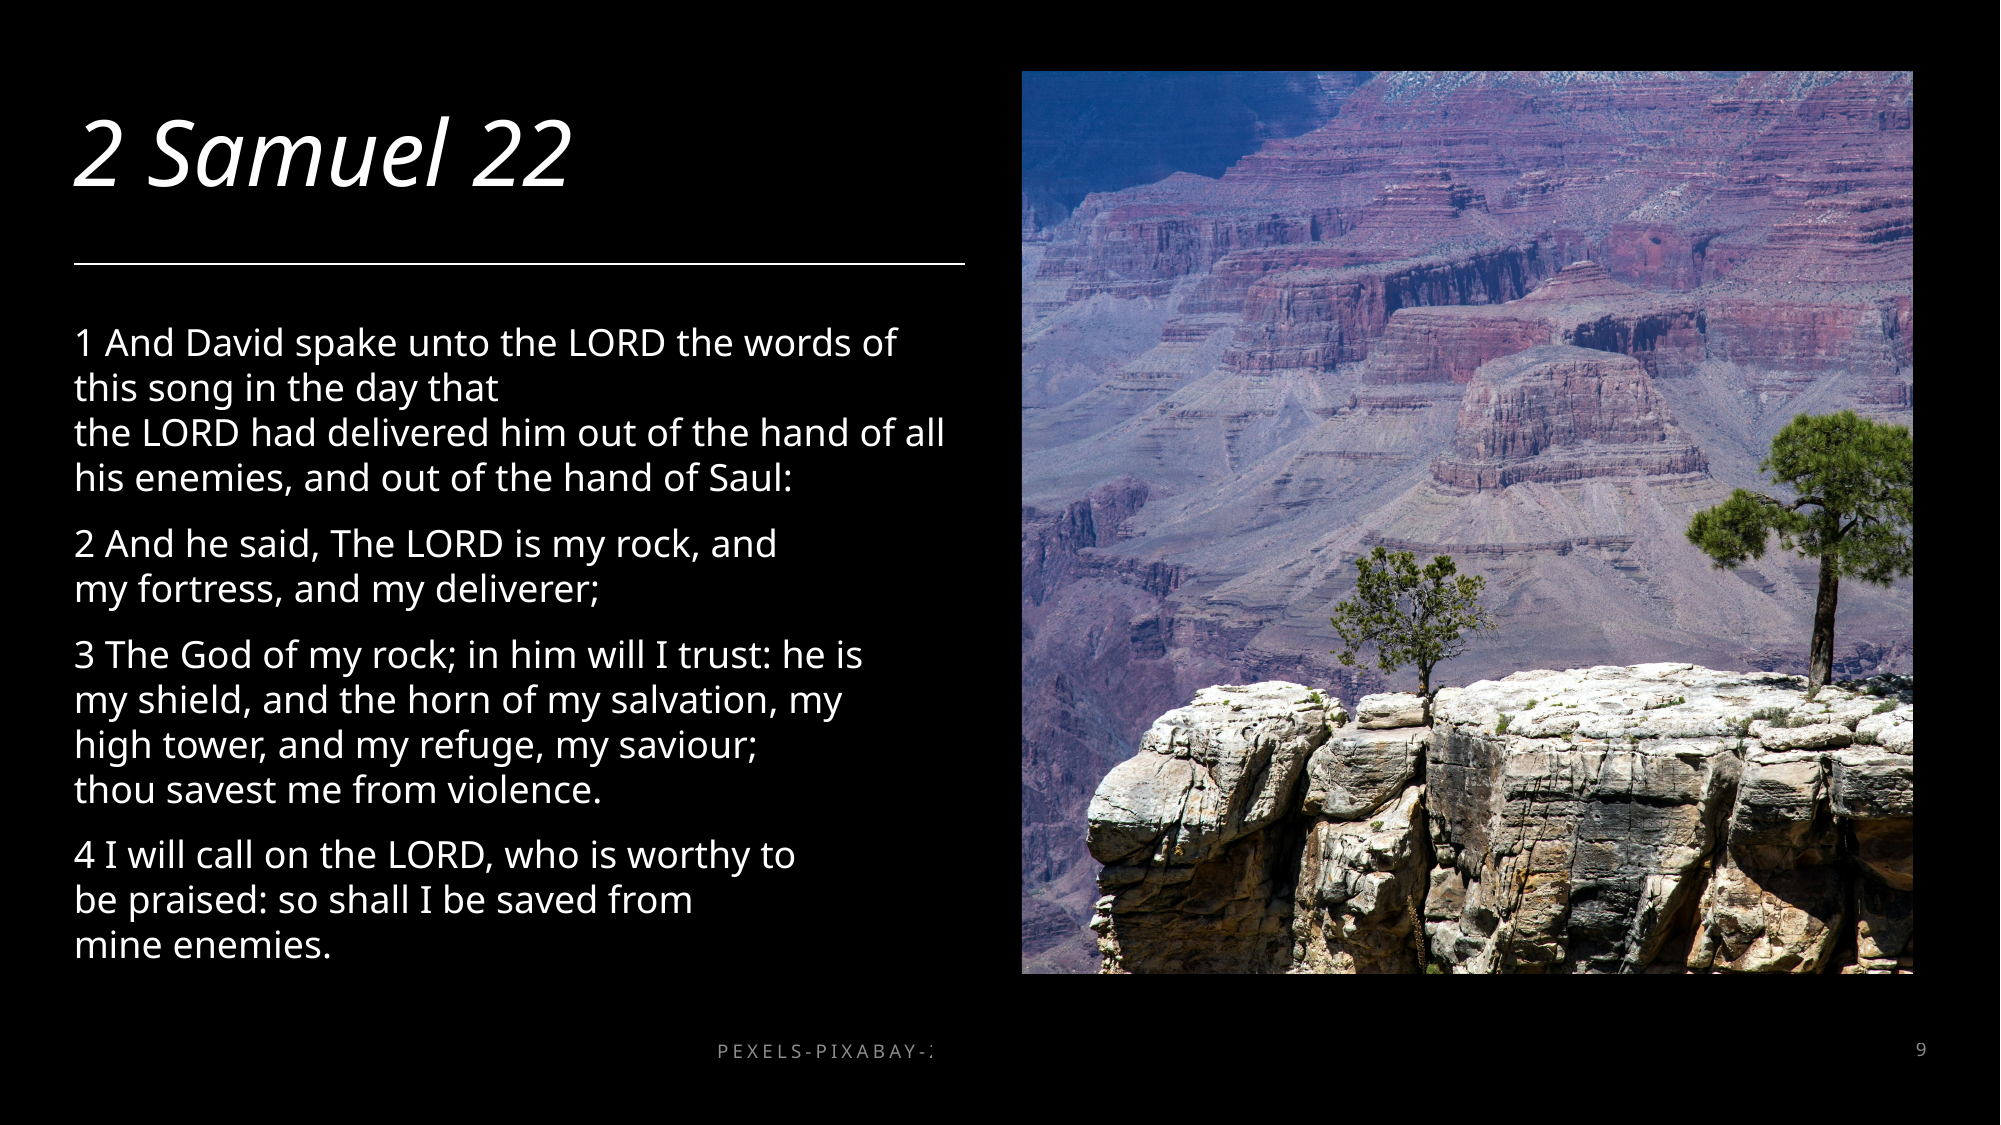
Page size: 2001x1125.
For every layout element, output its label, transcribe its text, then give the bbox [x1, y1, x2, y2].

slide_number 9 [1843, 1009, 1927, 1092]
footer Pexels-pixabay-257352 [716, 1009, 1603, 1092]
list 1 And David spake unto the LORD the words of this song in the day that the LORD had delivered him out of the hand of all his enemies, and out of the hand of Saul: 2 And he said, The LORD is my rock, and my fortress, and my deliverer; 3 The God of my rock; in him will I trust: he is my shield, and the horn of my salvation, my high tower, and my refuge, my saviour; thou savest me from violence. 4 I will call on the LORD, who is worthy to be praised: so shall I be saved from mine enemies. [73, 318, 965, 977]
picture [1021, 71, 1914, 975]
title 2 Samuel 22 [73, 63, 965, 205]
